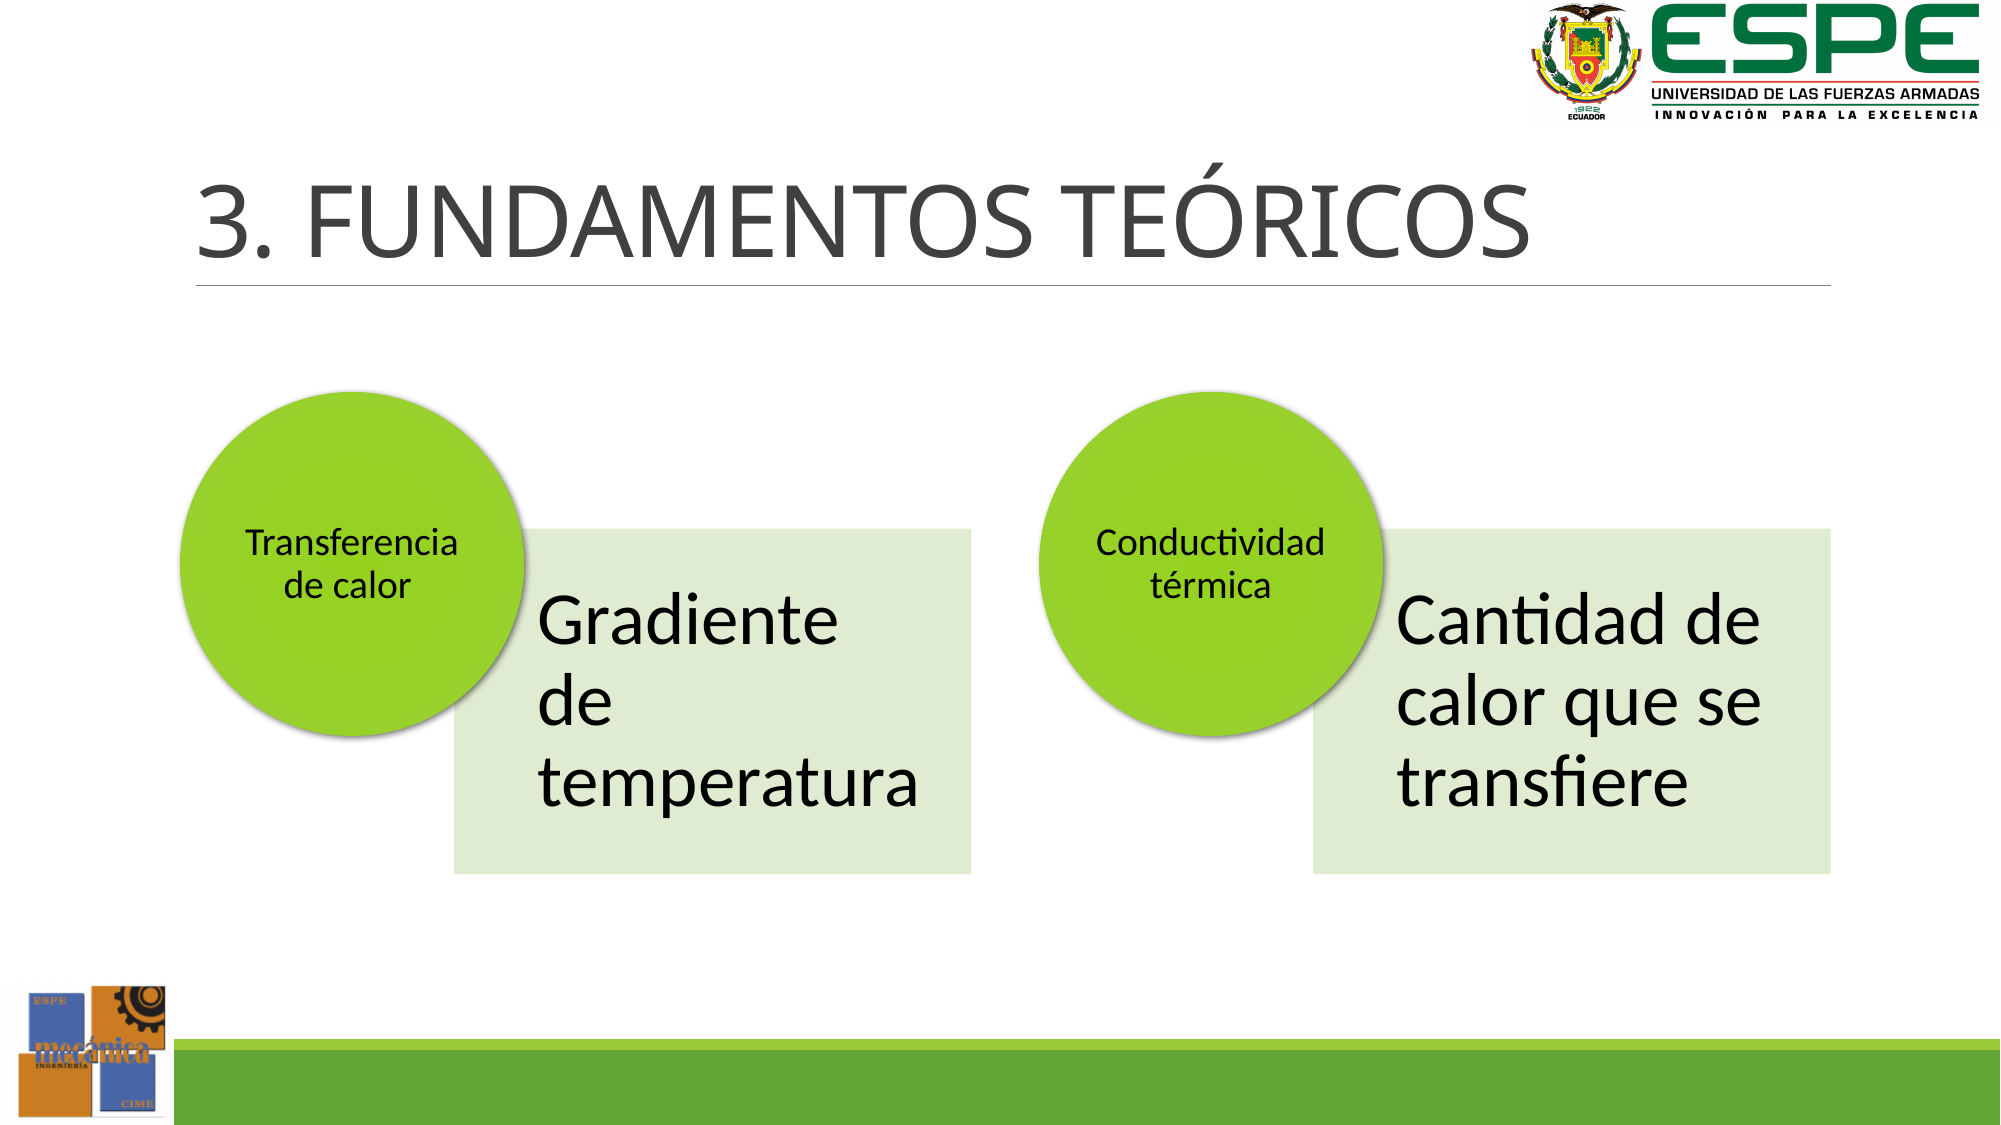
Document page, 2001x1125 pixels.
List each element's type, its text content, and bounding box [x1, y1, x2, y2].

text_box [179, 302, 1831, 964]
title 3. FUNDAMENTOS TEÓRICOS [180, 47, 1830, 285]
picture [1527, 0, 2000, 128]
picture [0, 982, 174, 1125]
